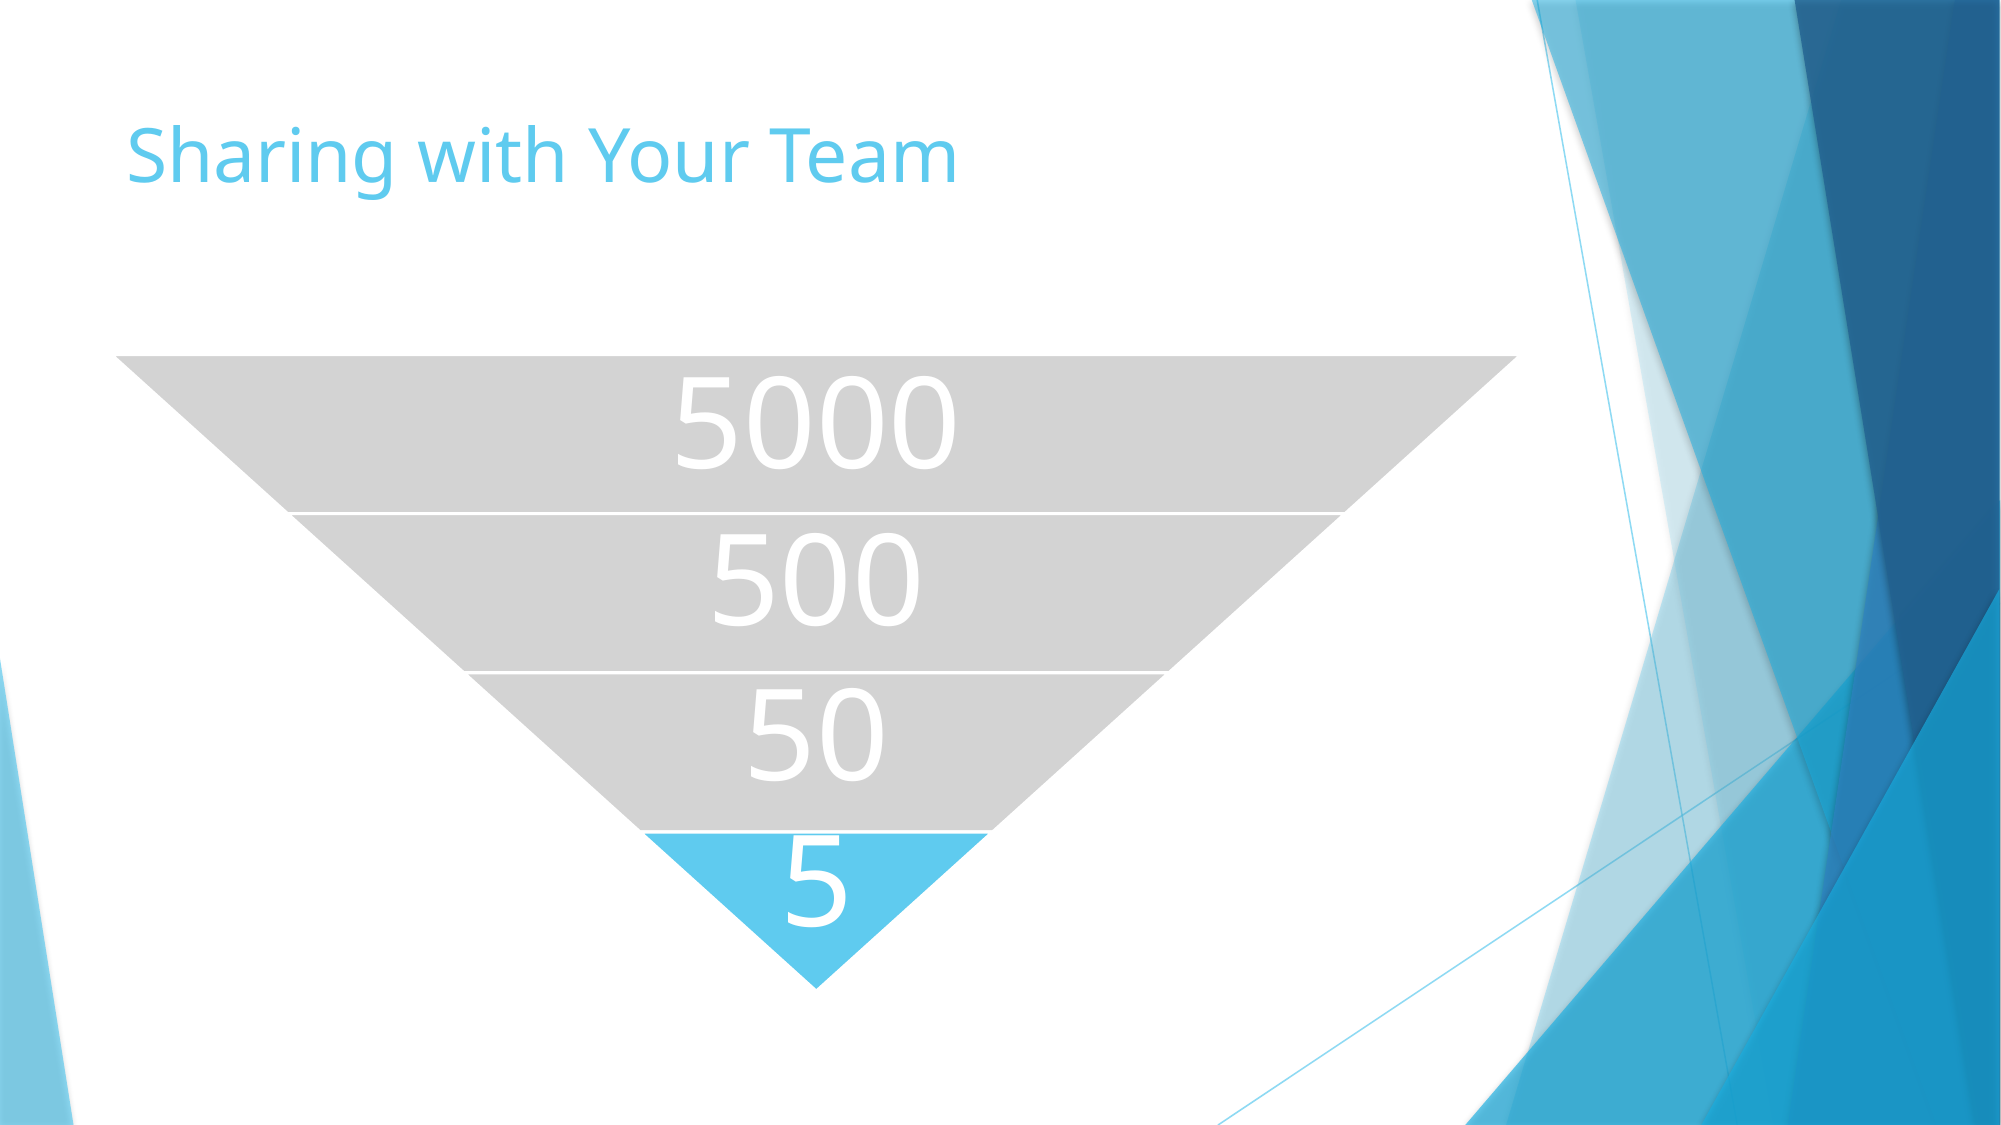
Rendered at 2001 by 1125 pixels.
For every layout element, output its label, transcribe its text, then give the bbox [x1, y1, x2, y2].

title Sharing with Your Team [111, 99, 1522, 317]
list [110, 353, 1522, 992]
